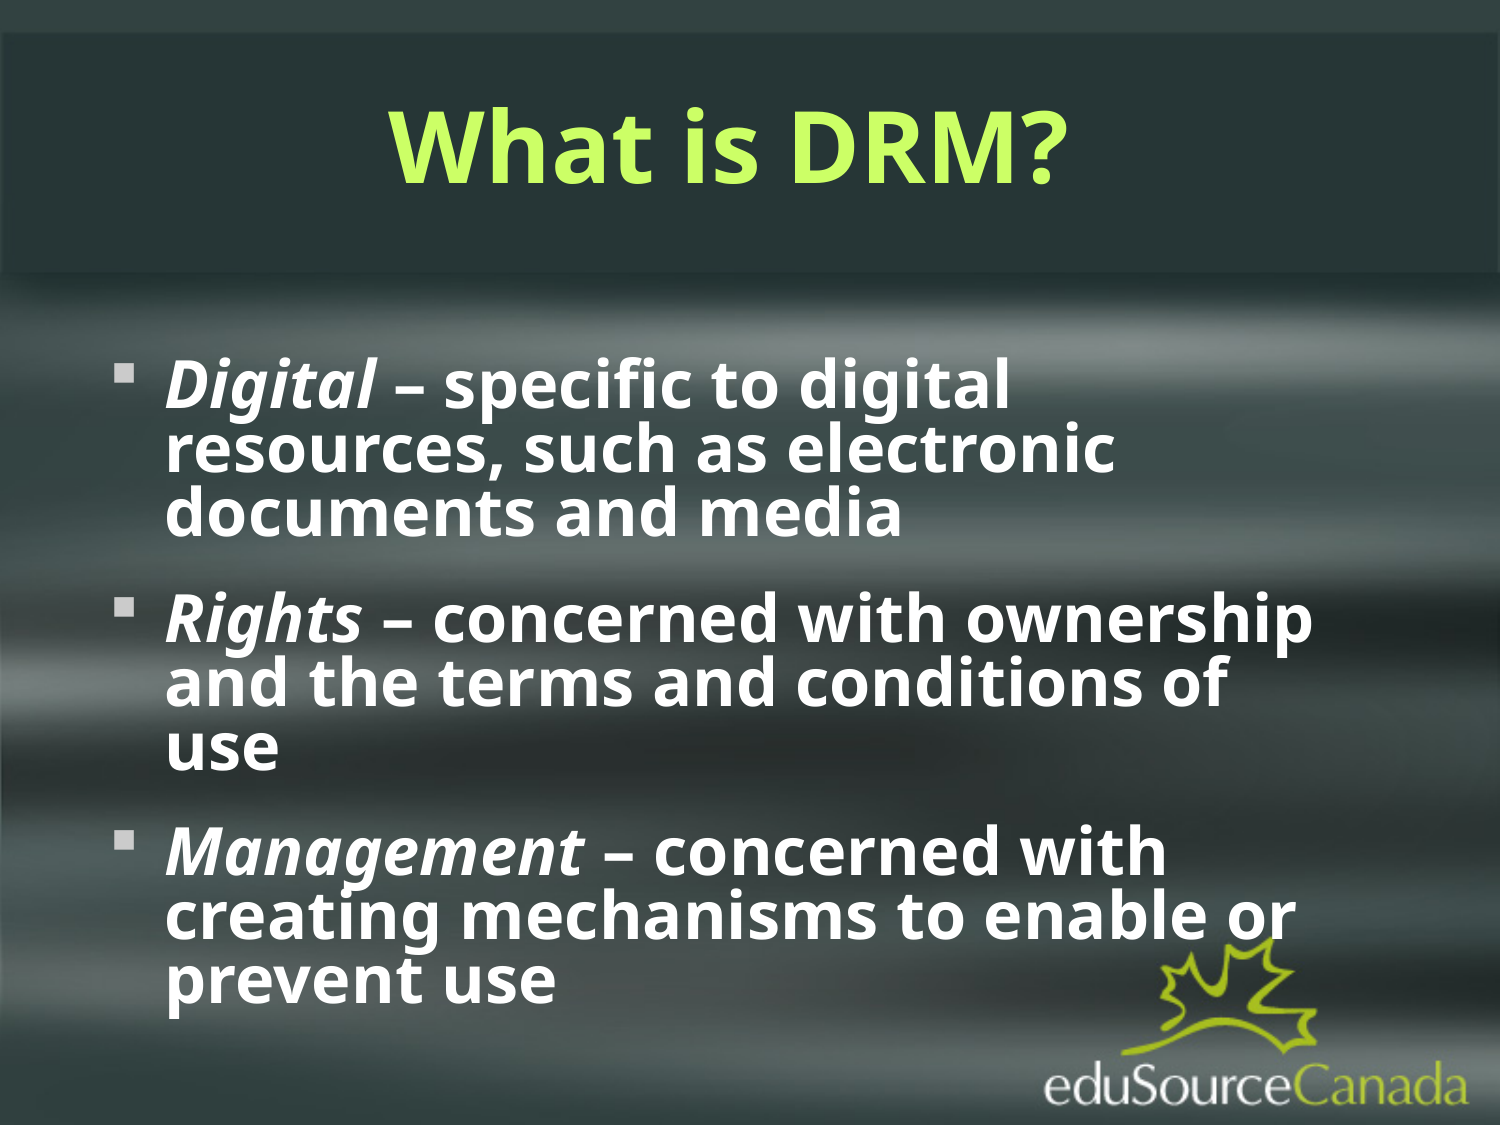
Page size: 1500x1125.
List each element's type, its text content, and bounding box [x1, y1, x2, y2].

title What is DRM? [91, 50, 1367, 238]
picture [0, 0, 1500, 1125]
list Digital – specific to digital resources, such as electronic documents and media Rights – concerned with ownership and the terms and conditions of use Management – concerned with creating mechanisms to enable or prevent use [93, 350, 1369, 1025]
